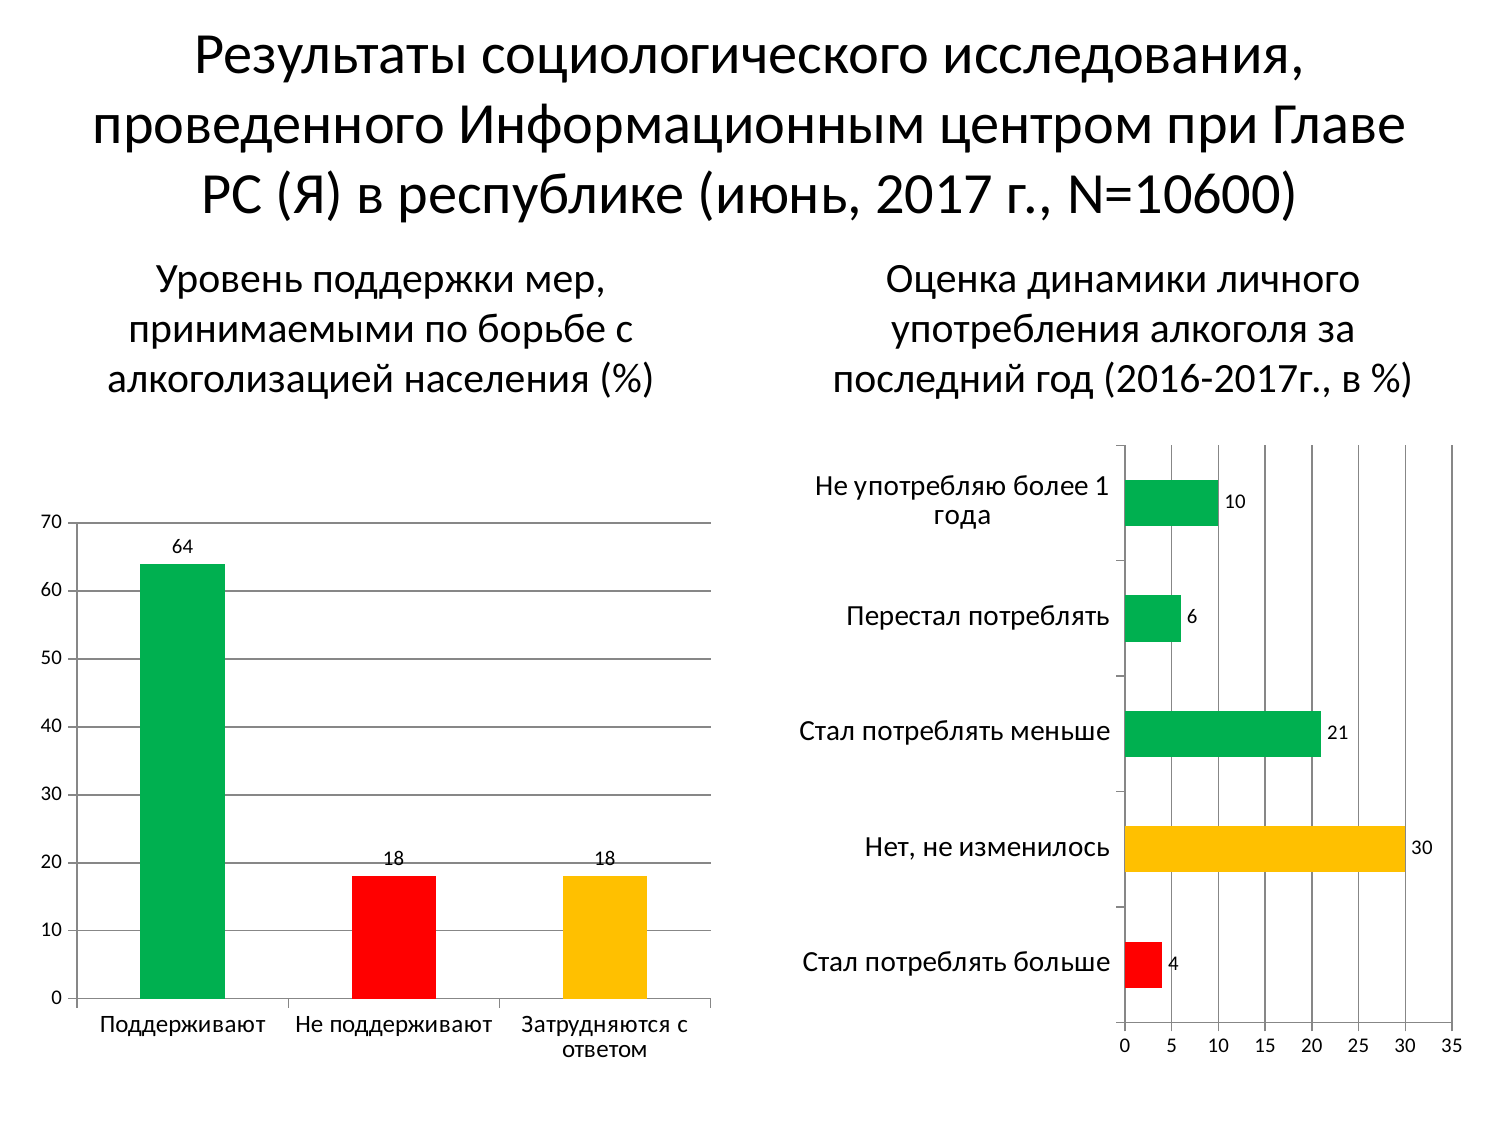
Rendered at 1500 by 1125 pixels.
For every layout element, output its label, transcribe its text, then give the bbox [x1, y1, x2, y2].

text_box Оценка динамики личного употребления алкоголя за последний год (2016-2017г., в %) [786, 243, 1460, 430]
title Результаты социологического исследования, проведенного Информационным центром при Главе РС (Я) в республике (июнь, 2017 г., N=10600) [75, 45, 1425, 197]
chart [29, 420, 741, 1083]
list Уровень поддержки мер, принимаемыми по борьбе с алкоголизацией населения (%) [0, 243, 762, 424]
chart [785, 432, 1478, 1071]
